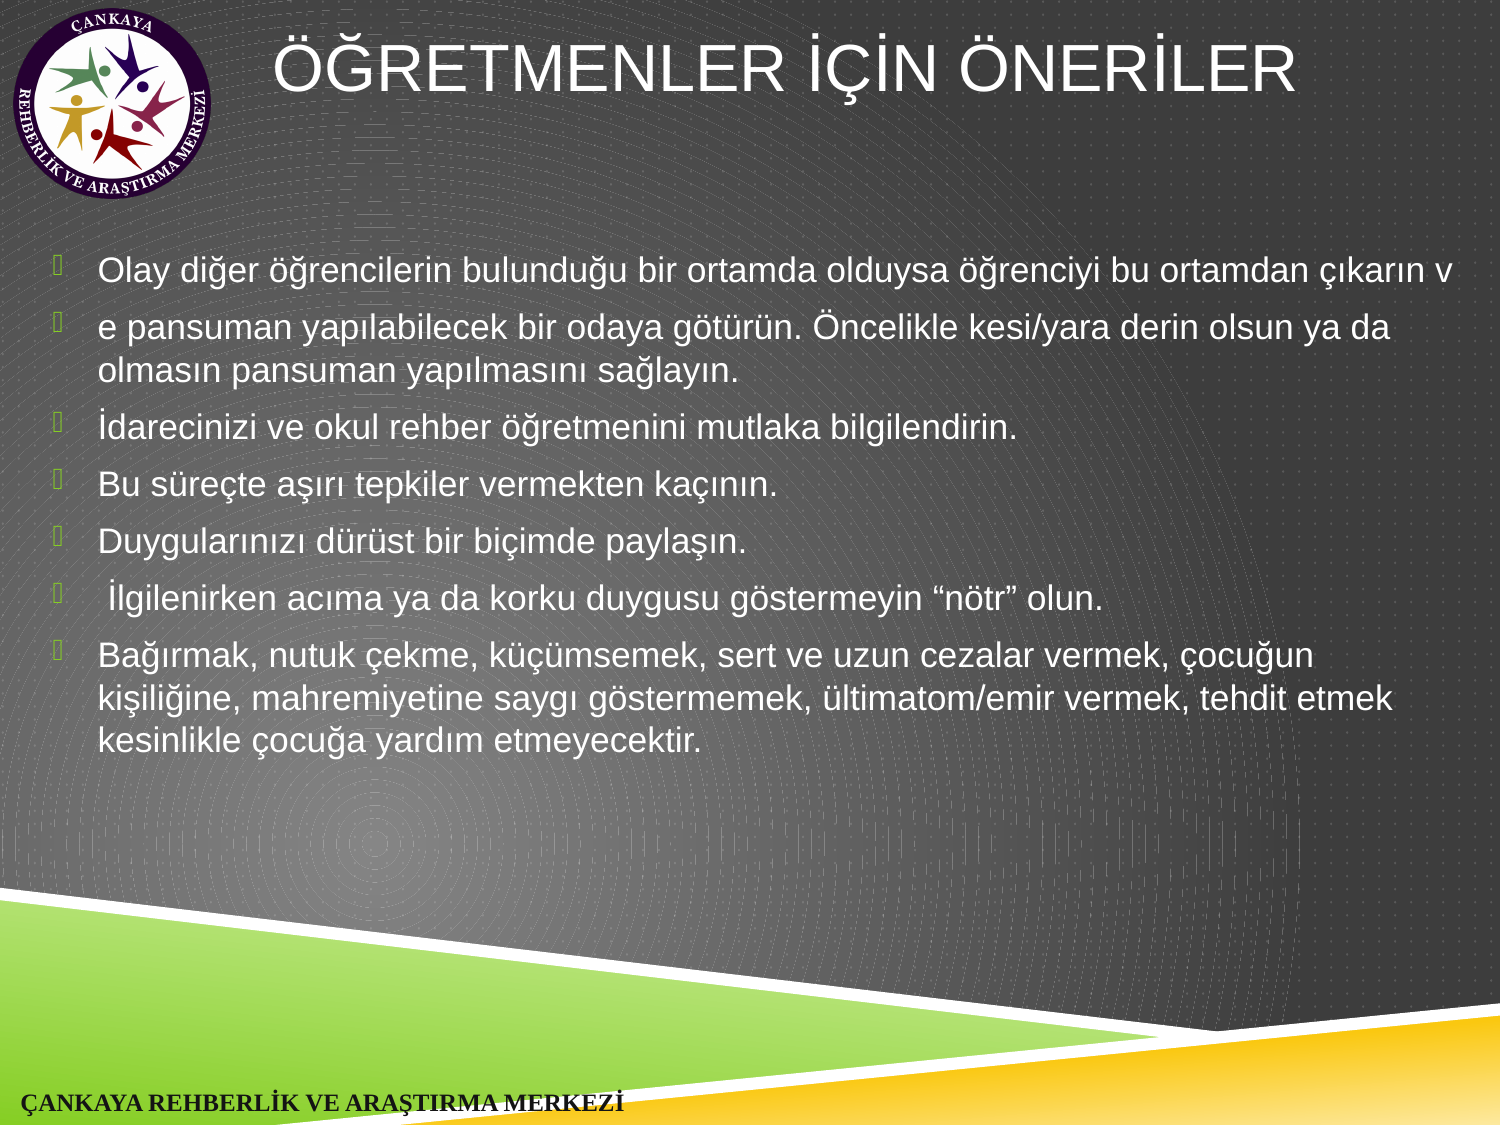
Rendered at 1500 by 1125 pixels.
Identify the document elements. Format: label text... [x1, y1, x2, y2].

title Öğretmenler İÇİN önerİler [112, 7, 1388, 124]
list Olay diğer öğrencilerin bulunduğu bir ortamda olduysa öğrenciyi bu ortamdan çıkarın v e pansuman yapılabilecek bir odaya götürün. Öncelikle kesi/yara derin olsun ya da olmasın pansuman yapılmasını sağlayın. İdarecinizi ve okul rehber öğretmenini mutlaka bilgilendirin. Bu süreçte aşırı tepkiler vermekten kaçının. Duygularınızı dürüst bir biçimde paylaşın. İlgilenirken acıma ya da korku duygusu göstermeyin “nötr” olun. Bağırmak, nutuk çekme, küçümsemek, sert ve uzun cezalar vermek, çocuğun kişiliğine, mahremiyetine saygı göstermemek, ültimatom/emir vermek, tehdit etmek kesinlikle çocuğa yardım etmeyecektir. [41, 125, 1459, 929]
picture [13, 8, 211, 199]
text_box ÇANKAYA REHBERLİK VE ARAŞTIRMA MERKEZİ [5, 1078, 762, 1124]
